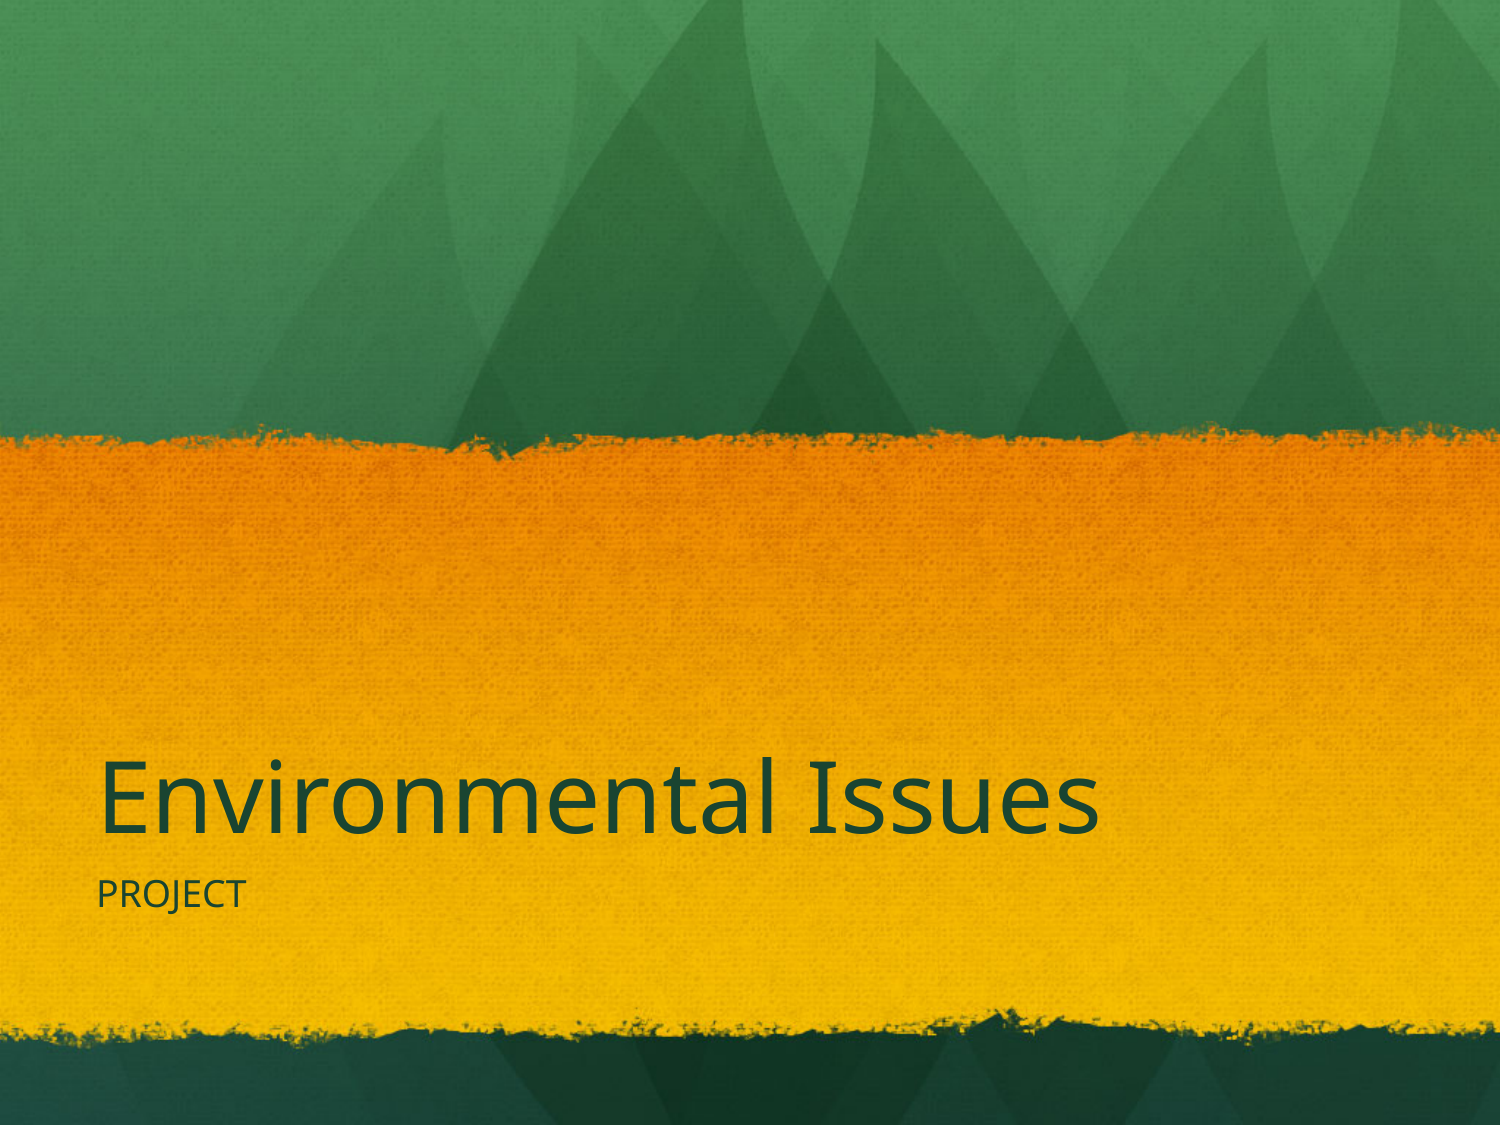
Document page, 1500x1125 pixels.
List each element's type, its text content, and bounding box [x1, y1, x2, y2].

subtitle PROJECT [81, 862, 1262, 1025]
picture [0, 0, 1500, 1125]
title Environmental Issues [81, 619, 1262, 861]
